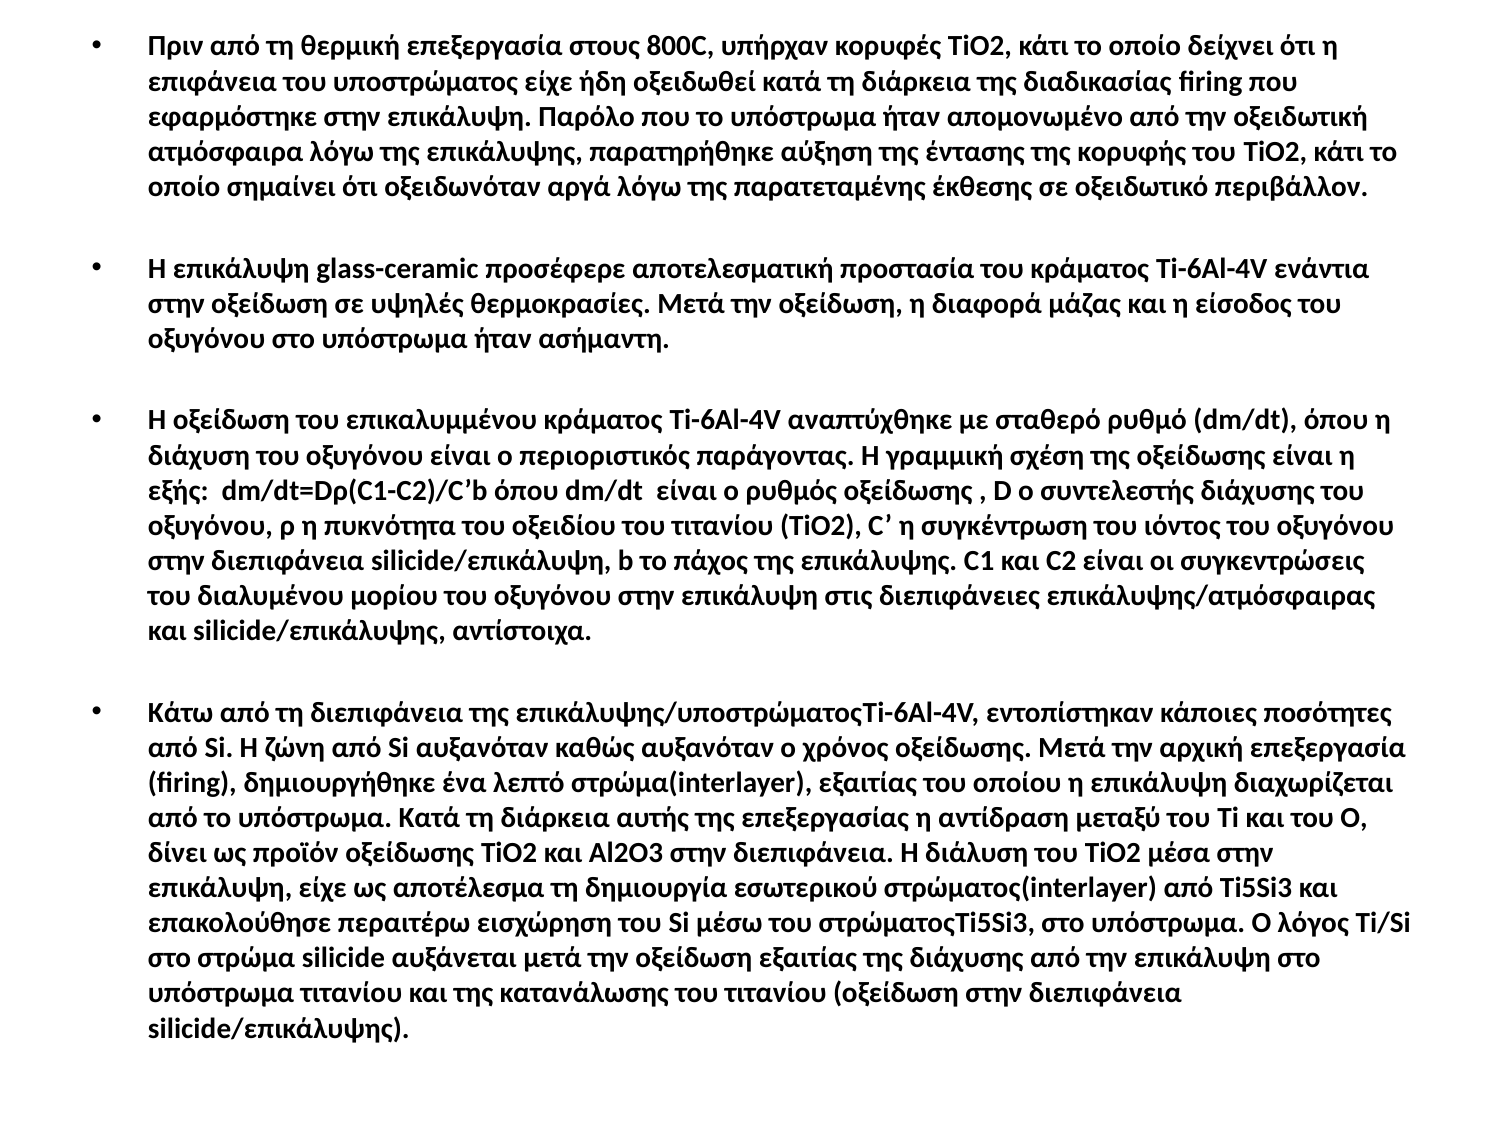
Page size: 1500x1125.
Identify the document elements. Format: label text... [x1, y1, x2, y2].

list Πριν από τη θερμική επεξεργασία στους 800C, υπήρχαν κορυφές ΤiO2, κάτι το οποίο δείχνει ότι η επιφάνεια του υποστρώματος είχε ήδη οξειδωθεί κατά τη διάρκεια της διαδικασίας firing που εφαρμόστηκε στην επικάλυψη. Παρόλο που το υπόστρωμα ήταν απομονωμένο από την οξειδωτική ατμόσφαιρα λόγω της επικάλυψης, παρατηρήθηκε αύξηση της έντασης της κορυφής του TiO2, κάτι το οποίο σημαίνει ότι οξειδωνόταν αργά λόγω της παρατεταμένης έκθεσης σε οξειδωτικό περιβάλλον. Η επικάλυψη glass-ceramic προσέφερε αποτελεσματική προστασία του κράματος Ti-6Al-4V ενάντια στην οξείδωση σε υψηλές θερμοκρασίες. Μετά την οξείδωση, η διαφορά μάζας και η είσοδος του οξυγόνου στο υπόστρωμα ήταν ασήμαντη. Η οξείδωση του επικαλυμμένου κράματος Ti-6Al-4V αναπτύχθηκε με σταθερό ρυθμό (dm/dt), όπου η διάχυση του οξυγόνου είναι ο περιοριστικός παράγοντας. Η γραμμική σχέση της οξείδωσης είναι η εξής: dm/dt=Dρ(C1-C2)/C’b όπου dm/dt είναι ο ρυθμός οξείδωσης , D ο συντελεστής διάχυσης του οξυγόνου, ρ η πυκνότητα του οξειδίου του τιτανίου (TiO2), C’ η συγκέντρωση του ιόντος του οξυγόνου στην διεπιφάνεια silicide/επικάλυψη, b το πάχος της επικάλυψης. C1 και C2 είναι οι συγκεντρώσεις του διαλυμένου μορίου του οξυγόνου στην επικάλυψη στις διεπιφάνειες επικάλυψης/ατμόσφαιρας και silicide/επικάλυψης, αντίστοιχα. Κάτω από τη διεπιφάνεια της επικάλυψης/υποστρώματοςTi-6Al-4V, εντοπίστηκαν κάποιες ποσότητες από Si. H ζώνη από Si αυξανόταν καθώς αυξανόταν ο χρόνος οξείδωσης. Μετά την αρχική επεξεργασία (firing), δημιουργήθηκε ένα λεπτό στρώμα(interlayer), εξαιτίας του οποίου η επικάλυψη διαχωρίζεται από το υπόστρωμα. Κατά τη διάρκεια αυτής της επεξεργασίας η αντίδραση μεταξύ του Ti και του O, δίνει ως προϊόν οξείδωσης TiO2 και Al2O3 στην διεπιφάνεια. Η διάλυση του TiO2 μέσα στην επικάλυψη, είχε ως αποτέλεσμα τη δημιουργία εσωτερικού στρώματος(interlayer) από Ti5Si3 και επακολούθησε περαιτέρω εισχώρηση του Si μέσω του στρώματοςTi5Si3, στο υπόστρωμα. Ο λόγος Ti/Si στο στρώμα silicide αυξάνεται μετά την οξείδωση εξαιτίας της διάχυσης από την επικάλυψη στο υπόστρωμα τιτανίου και της κατανάλωσης του τιτανίου (οξείδωση στην διεπιφάνεια silicide/επικάλυψης). [76, 19, 1427, 1094]
